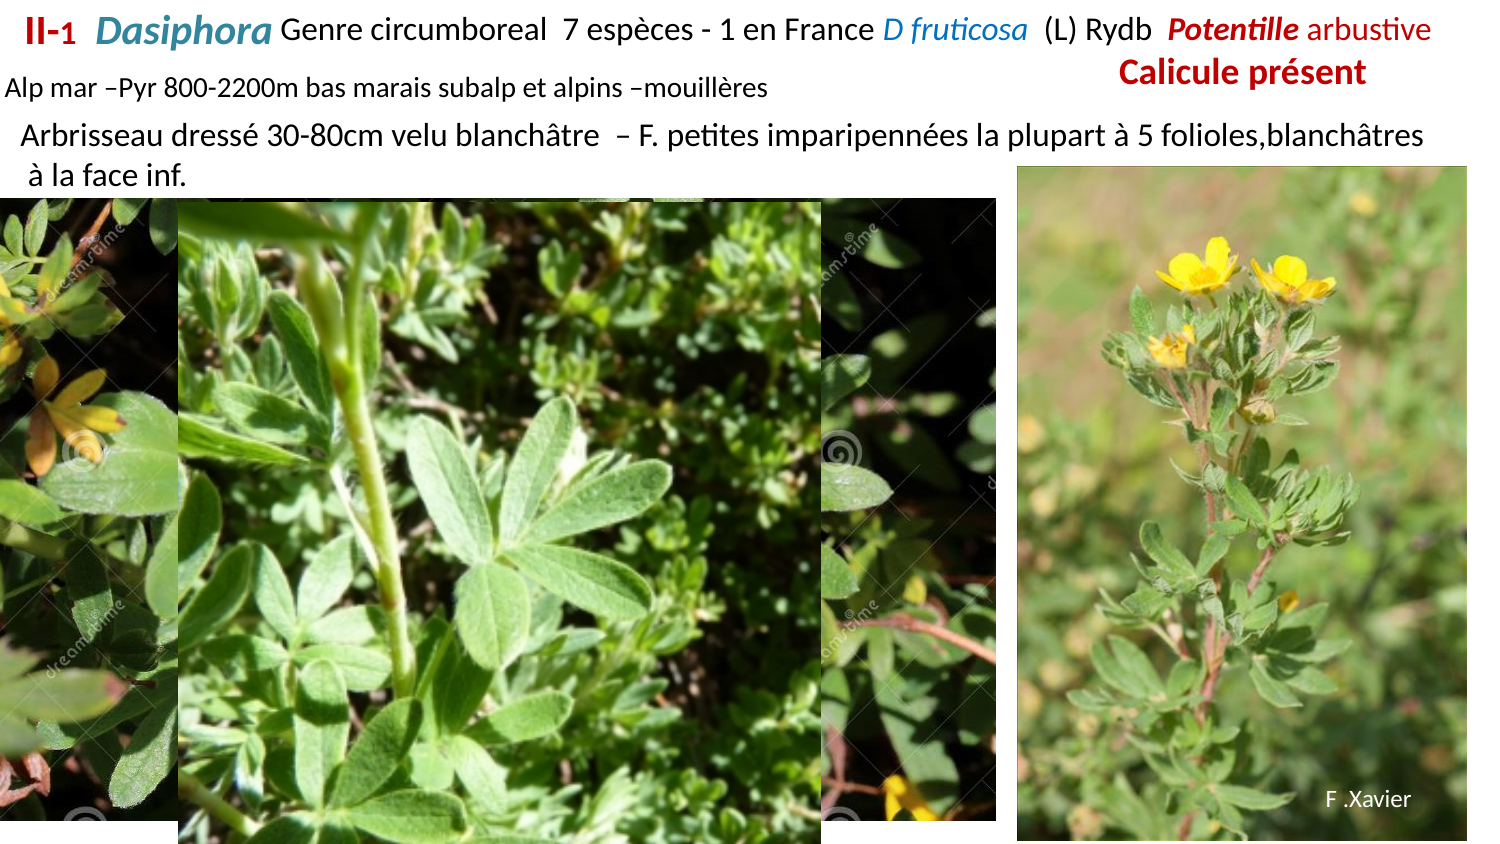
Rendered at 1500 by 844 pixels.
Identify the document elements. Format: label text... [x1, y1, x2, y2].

text_box II-1 Dasiphora [0, 0, 313, 61]
picture [0, 198, 996, 844]
text_box Calicule présent [1104, 39, 1467, 99]
picture [1017, 166, 1467, 841]
text_box Genre circumboreal 7 espèces - 1 en France D fruticosa (L) Rydb Potentille arbustive [265, 0, 1500, 55]
text_box Alp mar –Pyr 800-2200m bas marais subalp et alpins –mouillères [0, 61, 1396, 112]
text_box Arbrisseau dressé 30-80cm velu blanchâtre – F. petites imparipennées la plupart à 5 folioles,blanchâtres à la face inf. [5, 105, 1500, 241]
